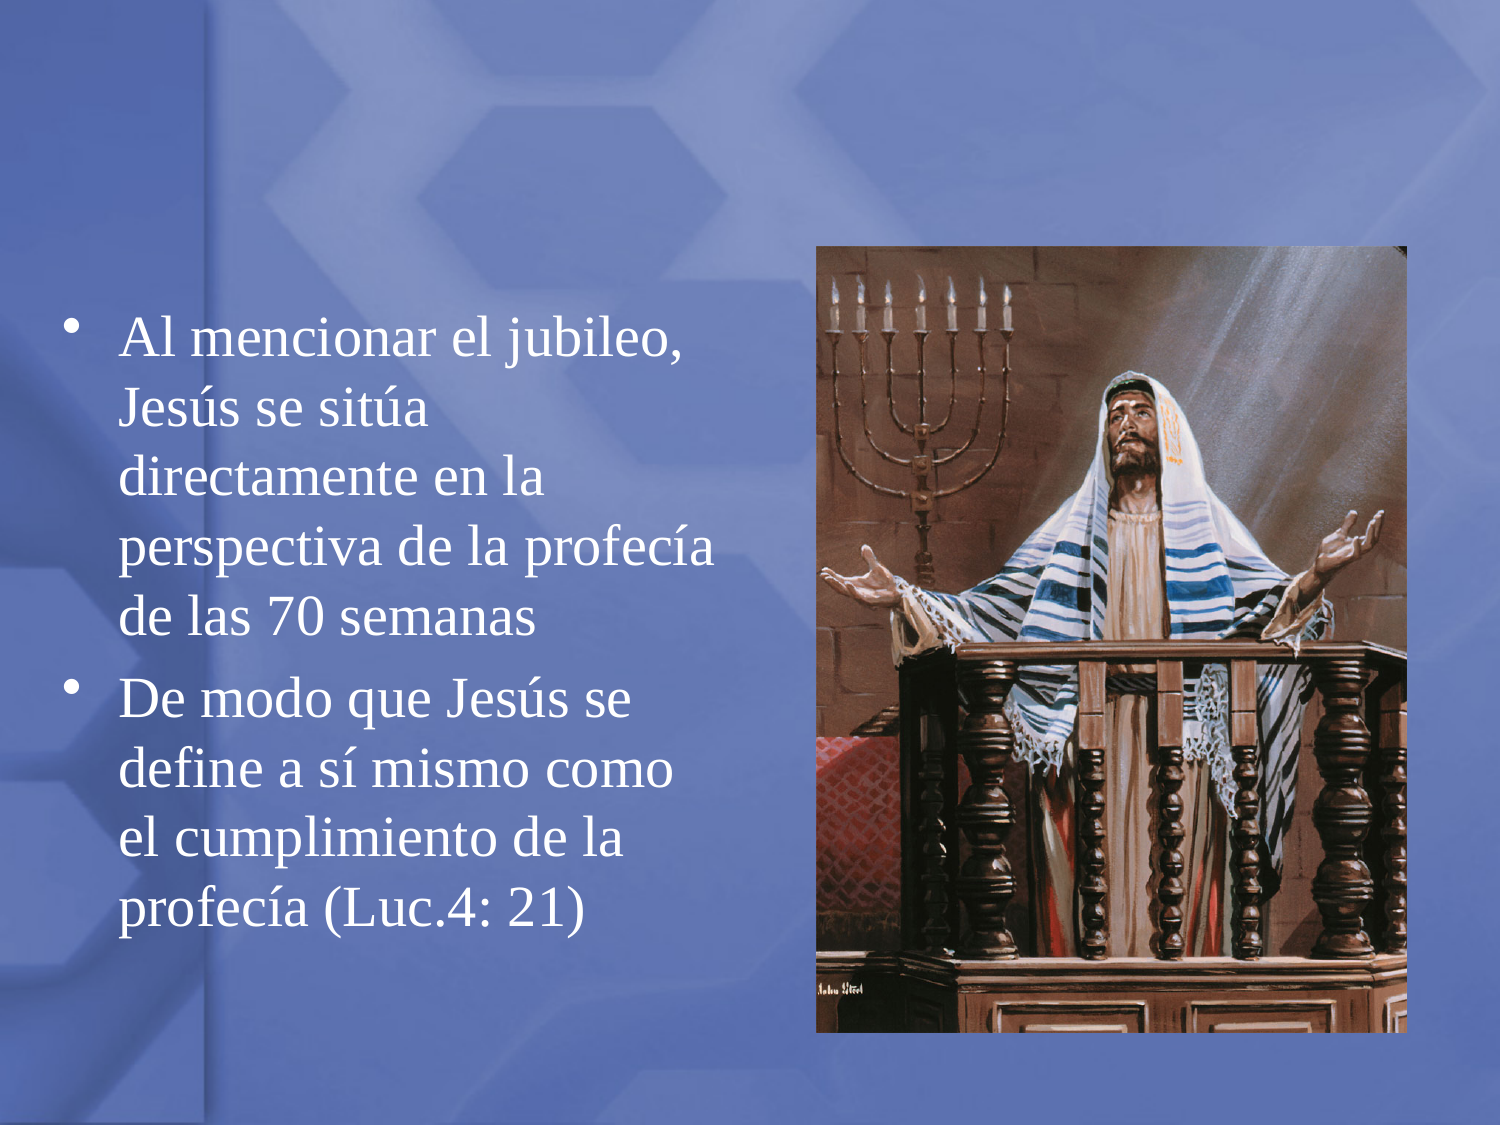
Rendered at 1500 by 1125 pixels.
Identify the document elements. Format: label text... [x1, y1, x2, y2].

picture [0, 0, 1500, 1125]
list Al mencionar el jubileo, Jesús se sitúa directamente en la perspectiva de la profecía de las 70 semanas De modo que Jesús se define a sí mismo como el cumplimiento de la profecía (Luc.4: 21) [46, 290, 739, 1079]
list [816, 246, 1407, 1034]
